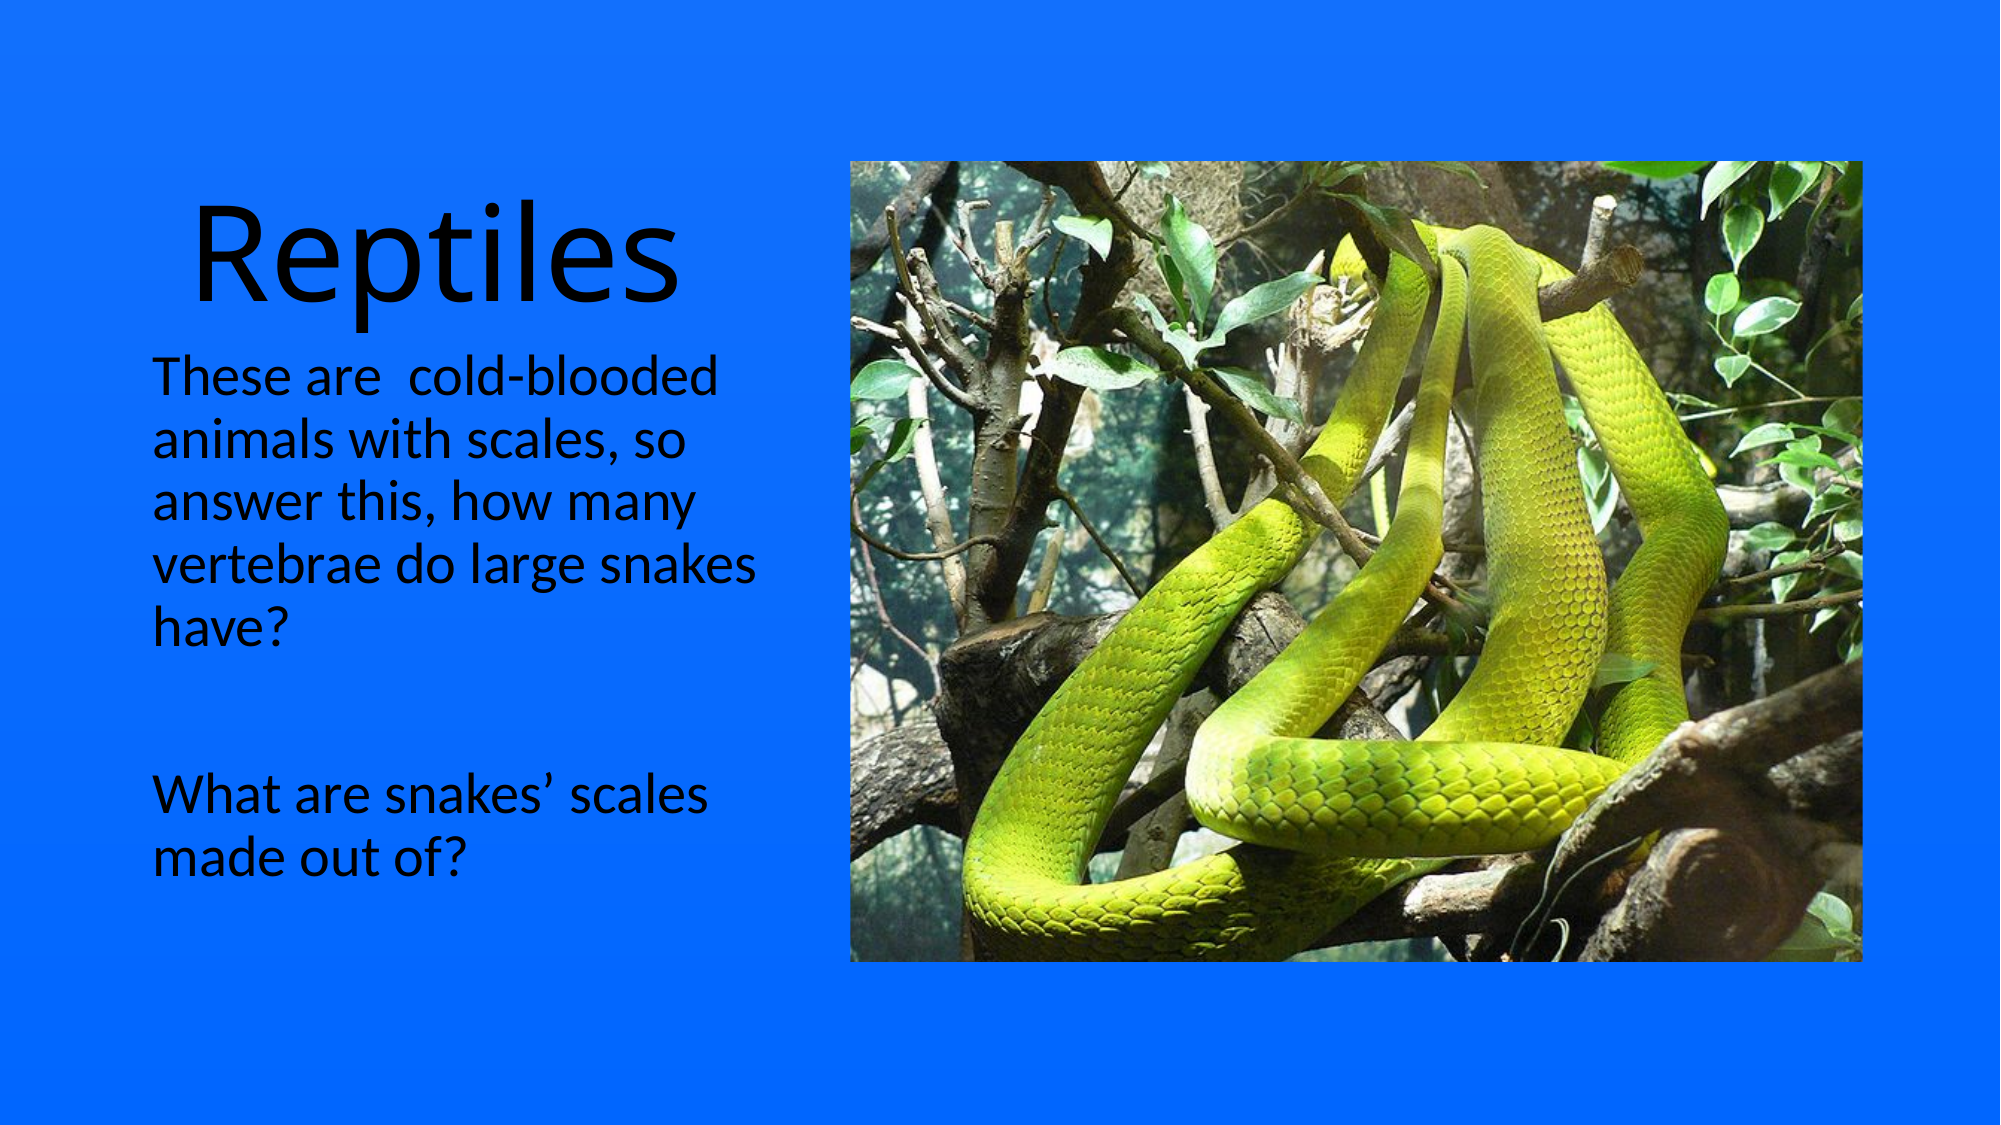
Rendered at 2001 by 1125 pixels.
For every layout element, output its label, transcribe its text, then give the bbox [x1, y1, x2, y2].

list These are cold-blooded animals with scales, so answer this, how many vertebrae do large snakes have? What are snakes’ scales made out of? [137, 337, 783, 963]
picture [850, 161, 1863, 962]
title Reptiles [137, 75, 783, 337]
